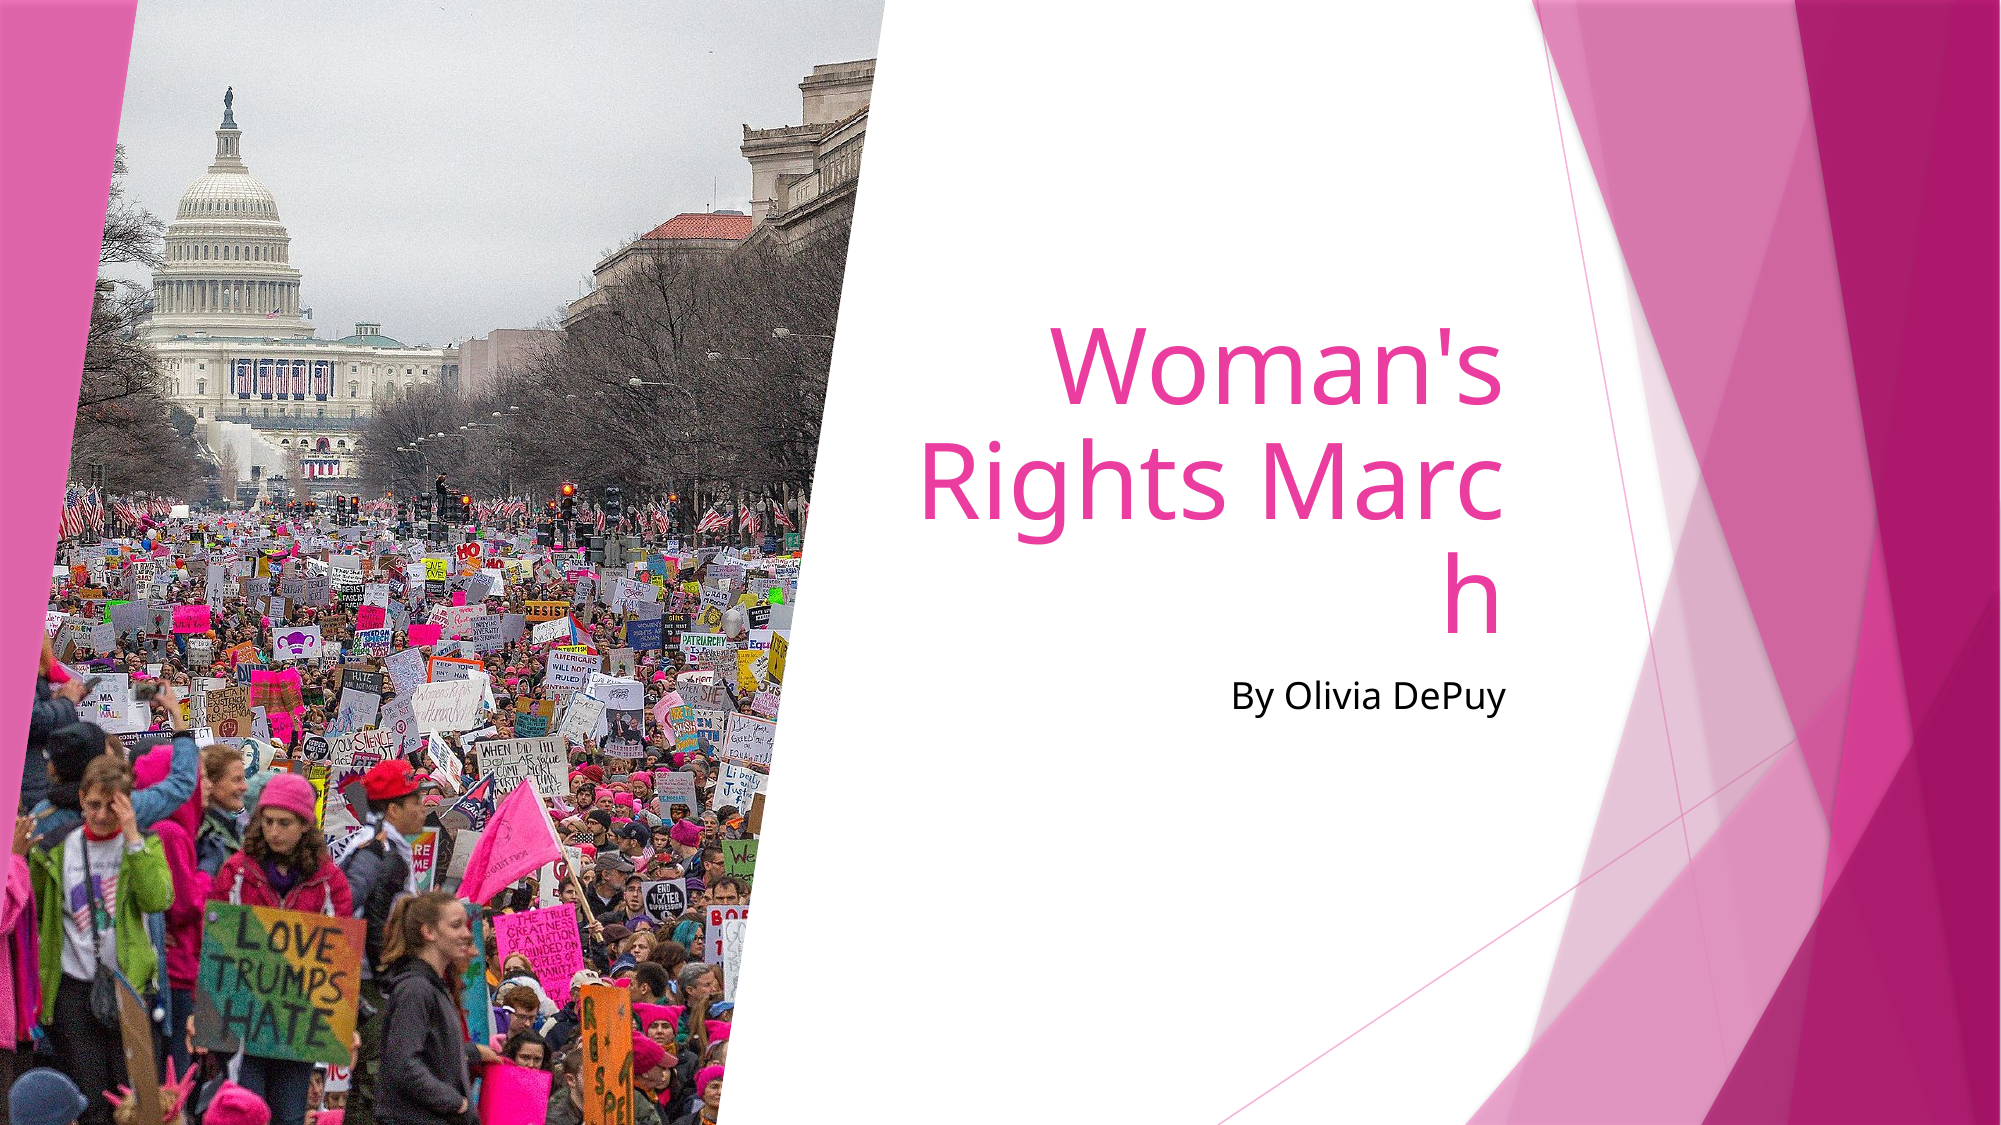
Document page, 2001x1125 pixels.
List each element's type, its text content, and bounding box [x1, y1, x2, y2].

picture [0, 0, 886, 1125]
title Woman's Rights March [890, 275, 1521, 664]
subtitle By Olivia DePuy [890, 664, 1522, 845]
